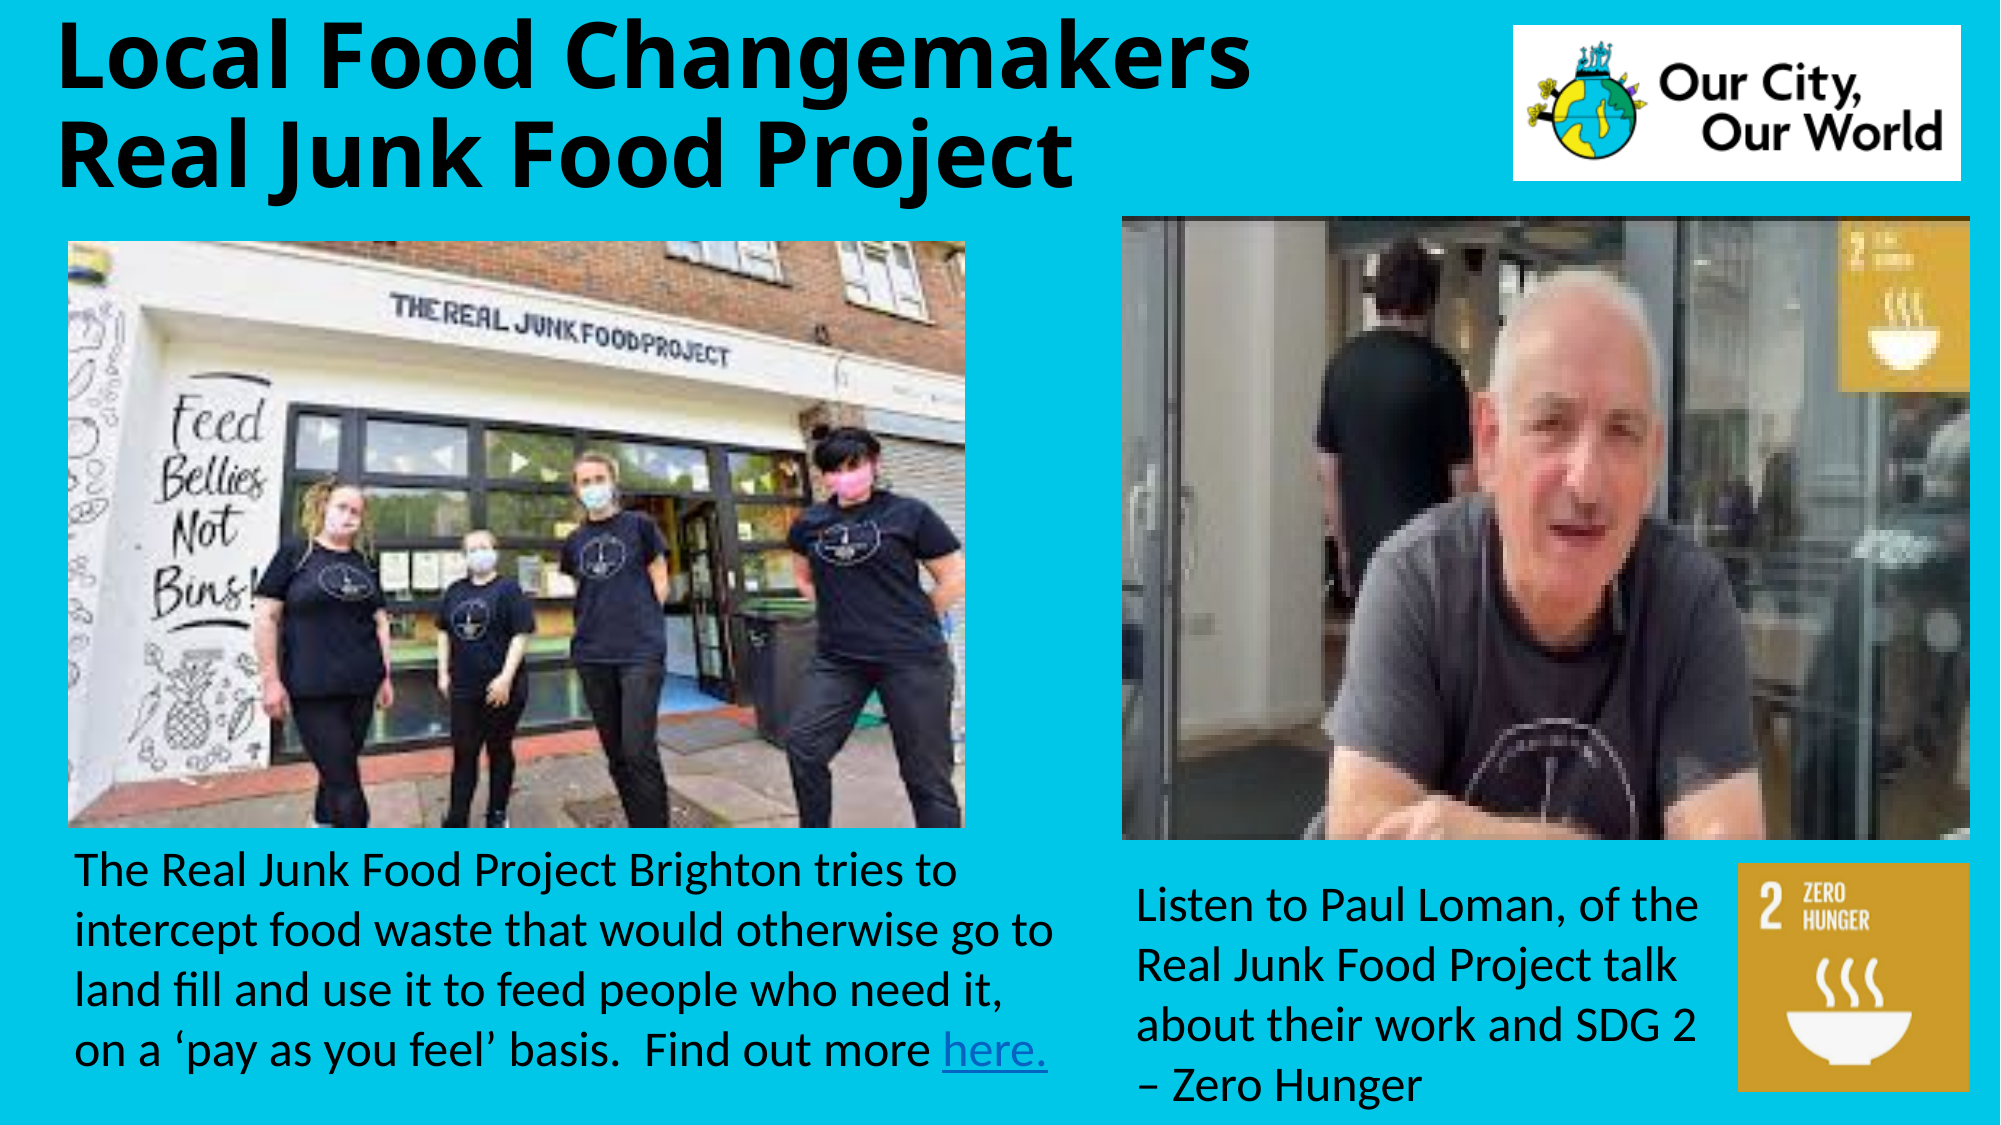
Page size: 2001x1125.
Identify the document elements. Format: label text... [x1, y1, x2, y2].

picture [1738, 863, 1970, 1092]
title Local Food Changemakers Real Junk Food Project [39, 0, 1765, 218]
picture [68, 241, 965, 828]
picture [1513, 25, 1961, 181]
text_box Listen to Paul Loman, of the Real Junk Food Project talk about their work and SDG 2 – Zero Hunger [1120, 864, 1723, 1120]
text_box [1121, 215, 1971, 841]
text_box The Real Junk Food Project Brighton tries to intercept food waste that would otherwise go to land fill and use it to feed people who need it, on a ‘pay as you feel’ basis. Find out more here. [59, 829, 1078, 1085]
